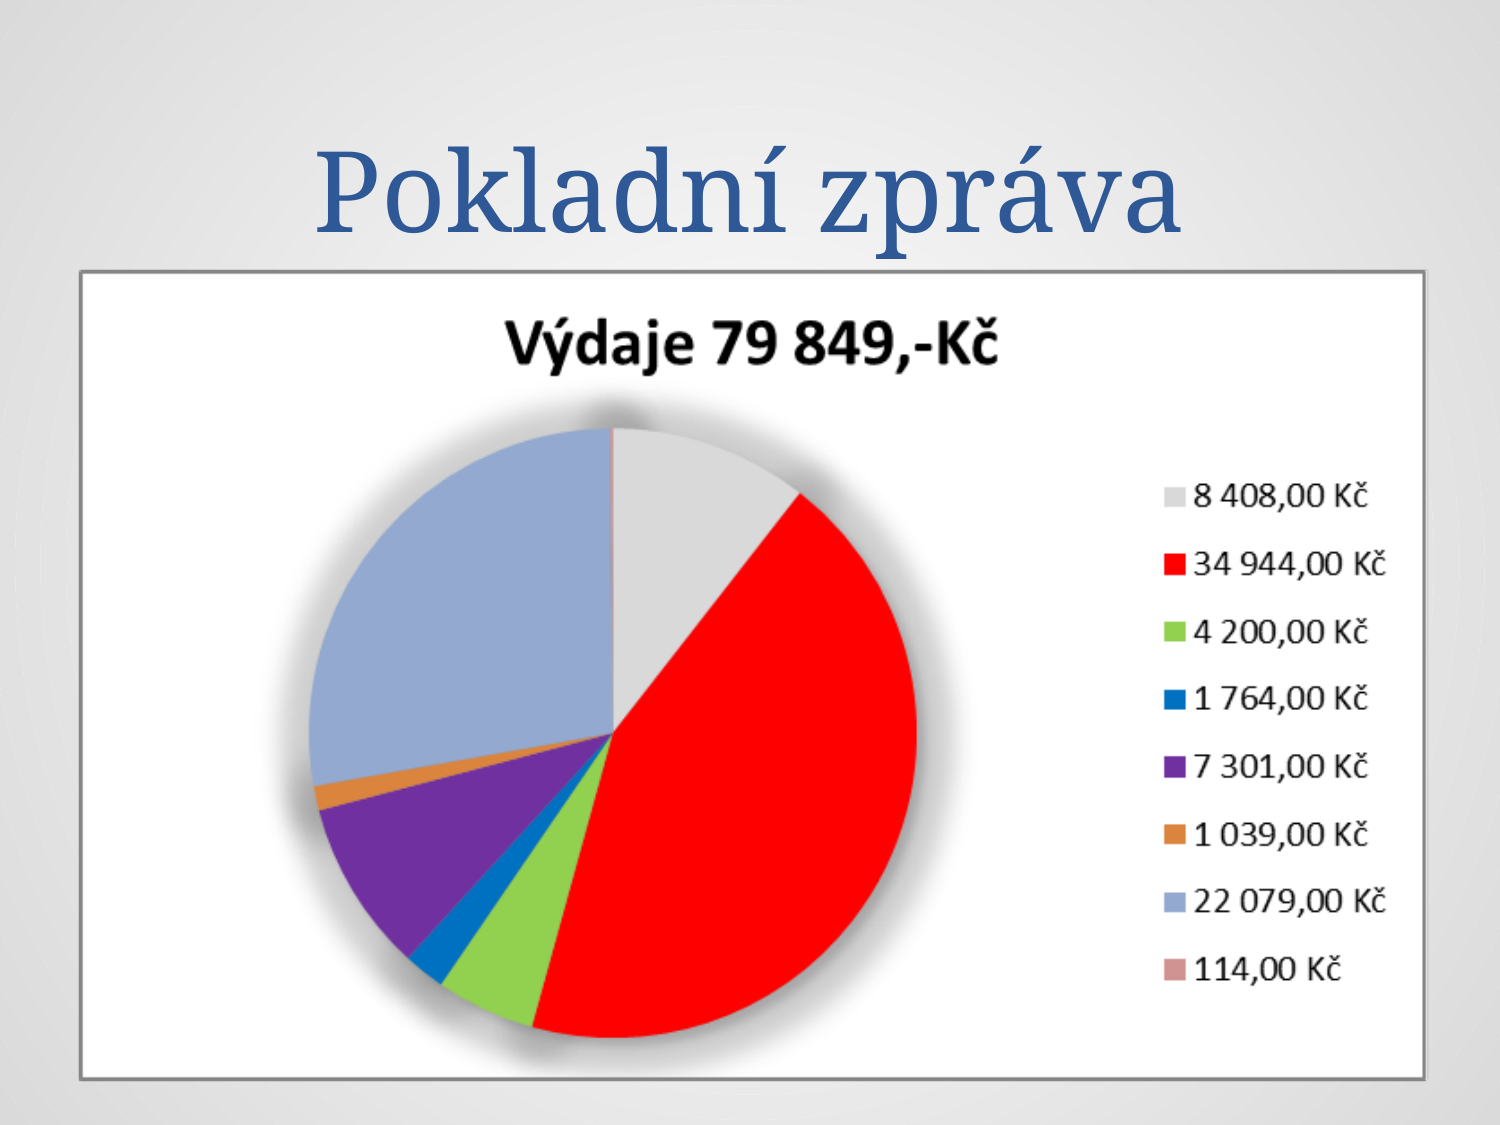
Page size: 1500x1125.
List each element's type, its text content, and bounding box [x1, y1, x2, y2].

title Pokladní zpráva [75, 0, 1425, 263]
picture [76, 266, 1430, 1083]
